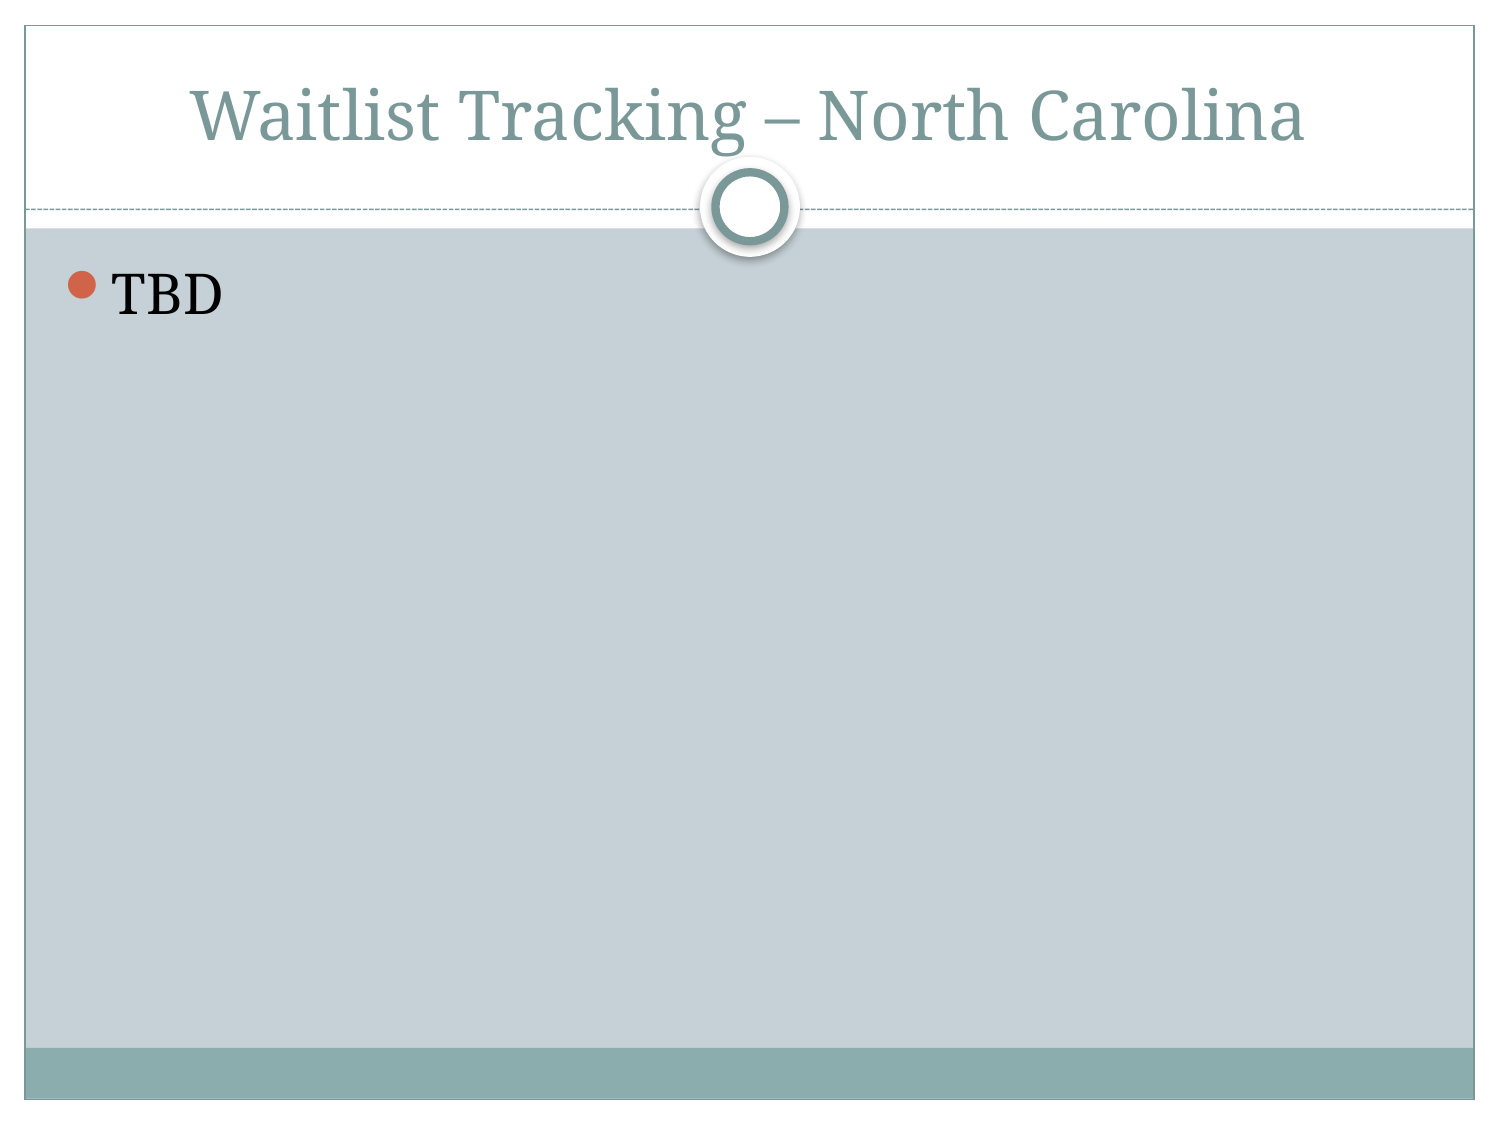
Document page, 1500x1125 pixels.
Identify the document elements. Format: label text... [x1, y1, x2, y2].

title Waitlist Tracking – North Carolina [49, 37, 1450, 162]
list TBD [49, 250, 1445, 1001]
